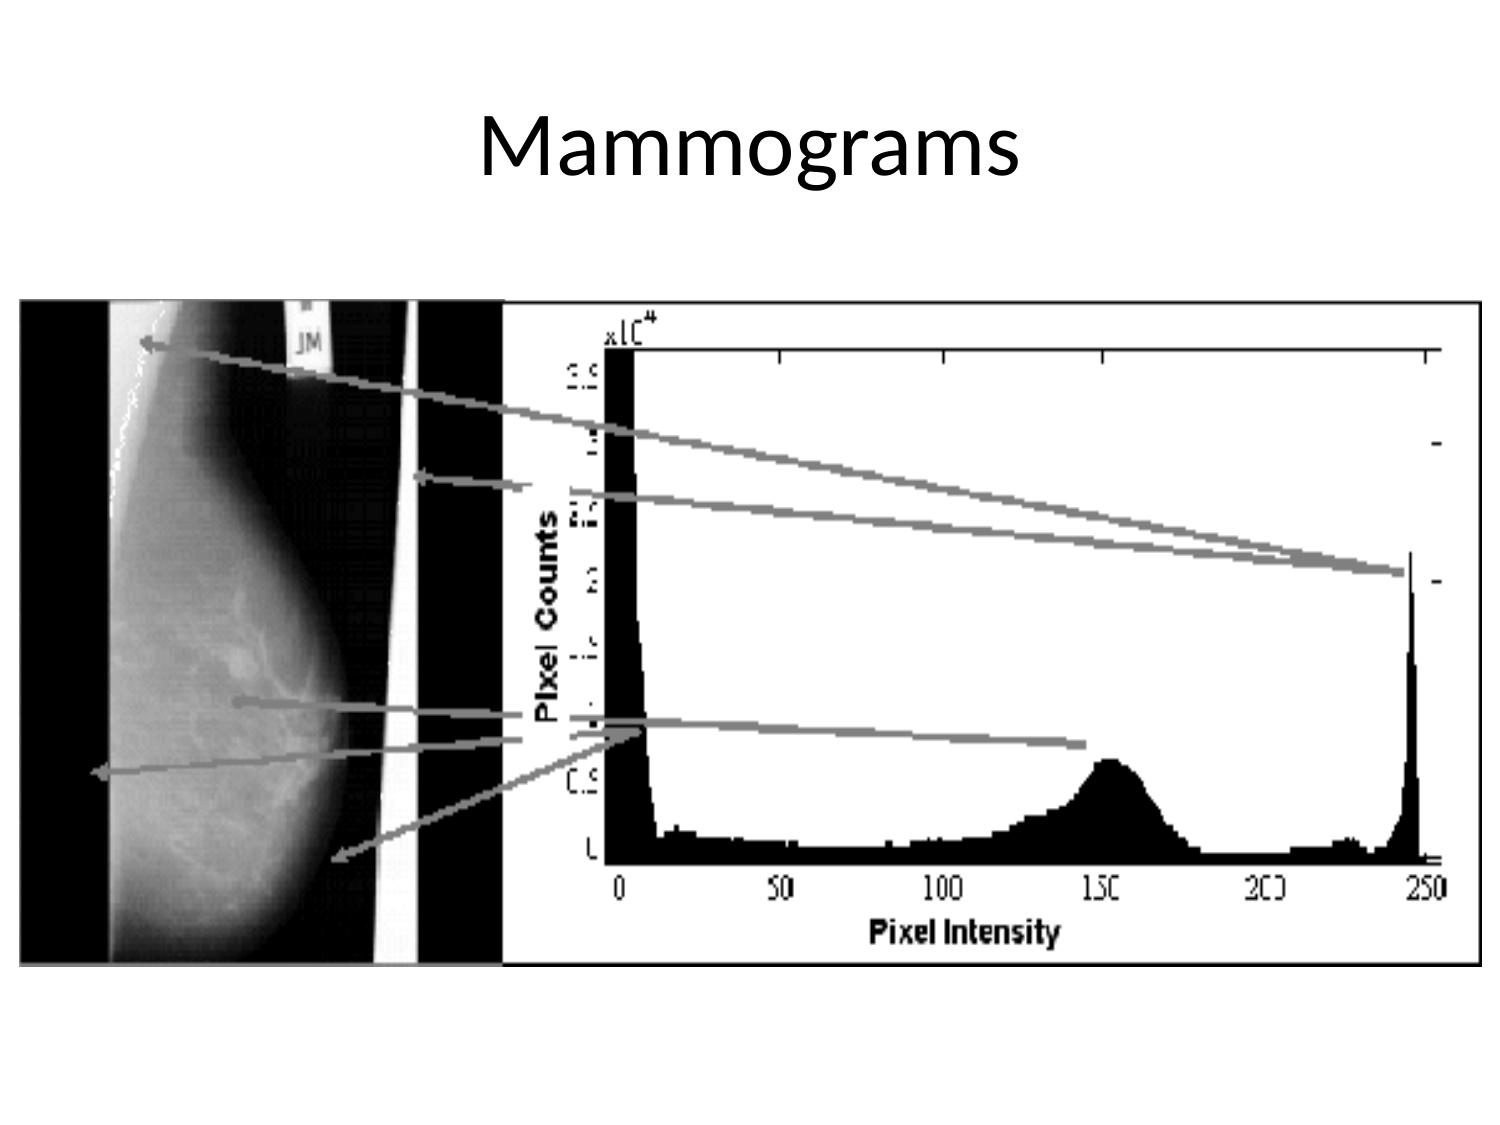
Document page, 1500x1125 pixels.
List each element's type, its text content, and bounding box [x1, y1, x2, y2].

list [19, 299, 1483, 967]
title Mammograms [75, 45, 1425, 233]
